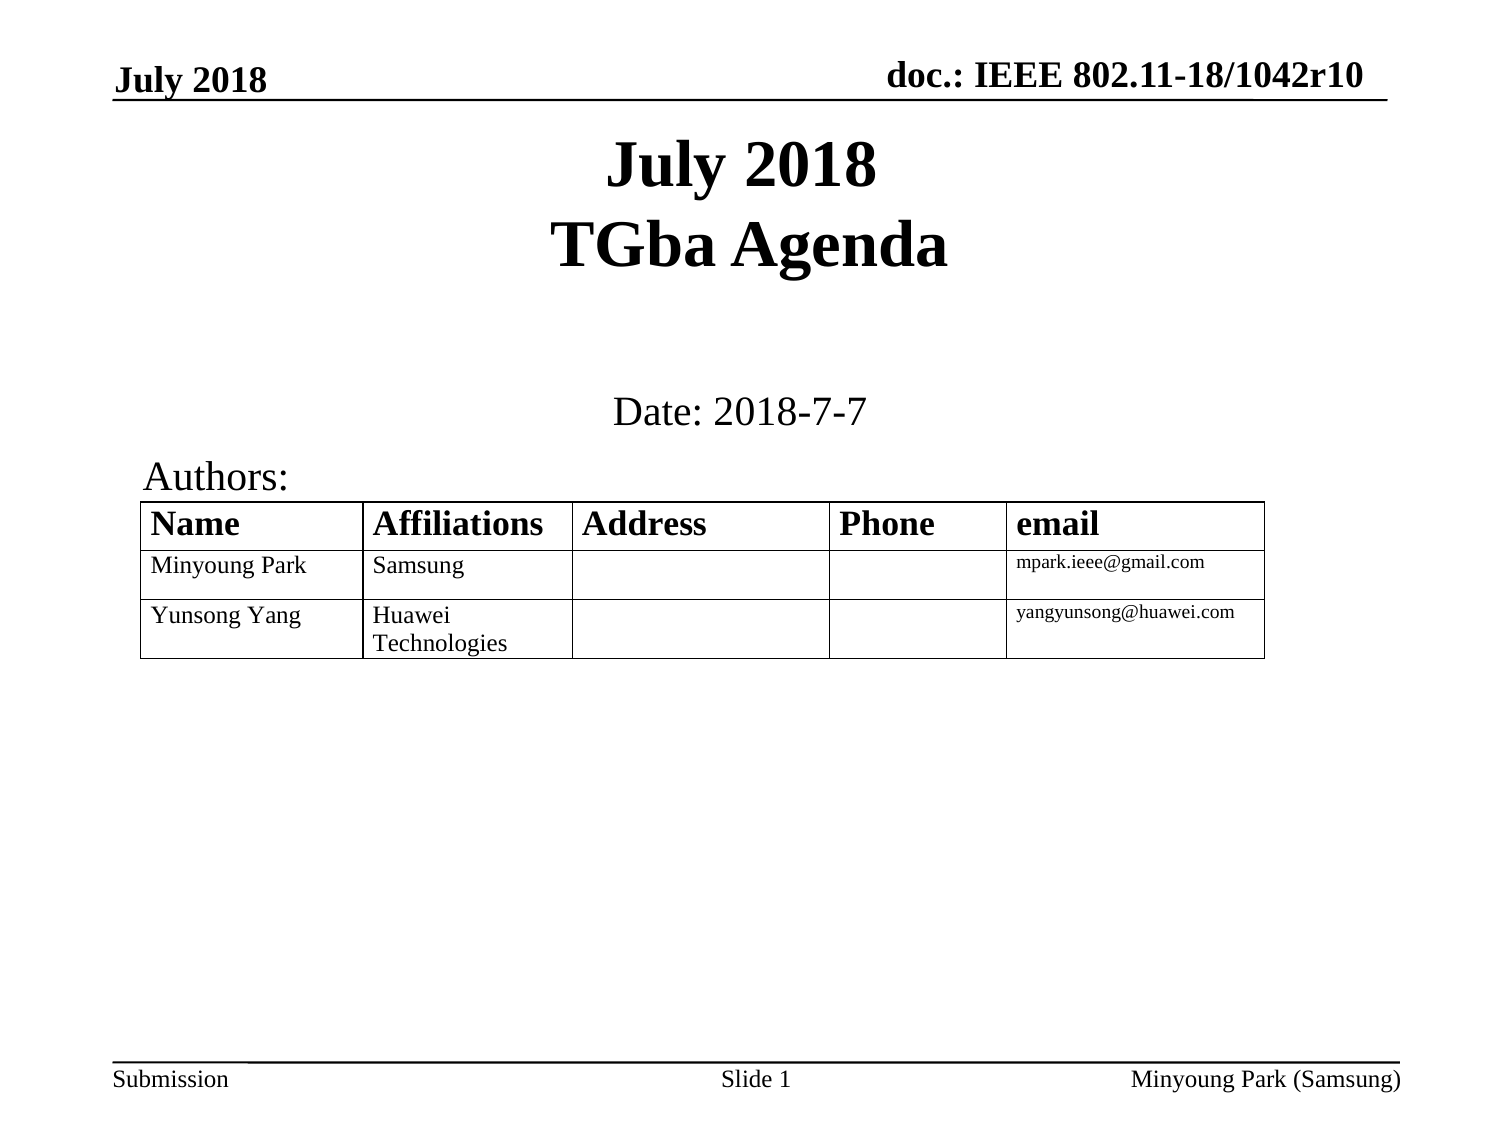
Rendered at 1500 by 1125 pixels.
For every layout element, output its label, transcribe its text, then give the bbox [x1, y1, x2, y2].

slide_number Slide 1 [712, 1061, 800, 1093]
title July 2018 TGba Agenda [112, 112, 1388, 288]
footer Minyoung Park (Samsung) [949, 1061, 1402, 1093]
text_box Date: 2018-7-7 [102, 376, 1378, 442]
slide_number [114, 54, 335, 101]
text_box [127, 501, 1290, 928]
text_box Authors: [127, 441, 366, 500]
